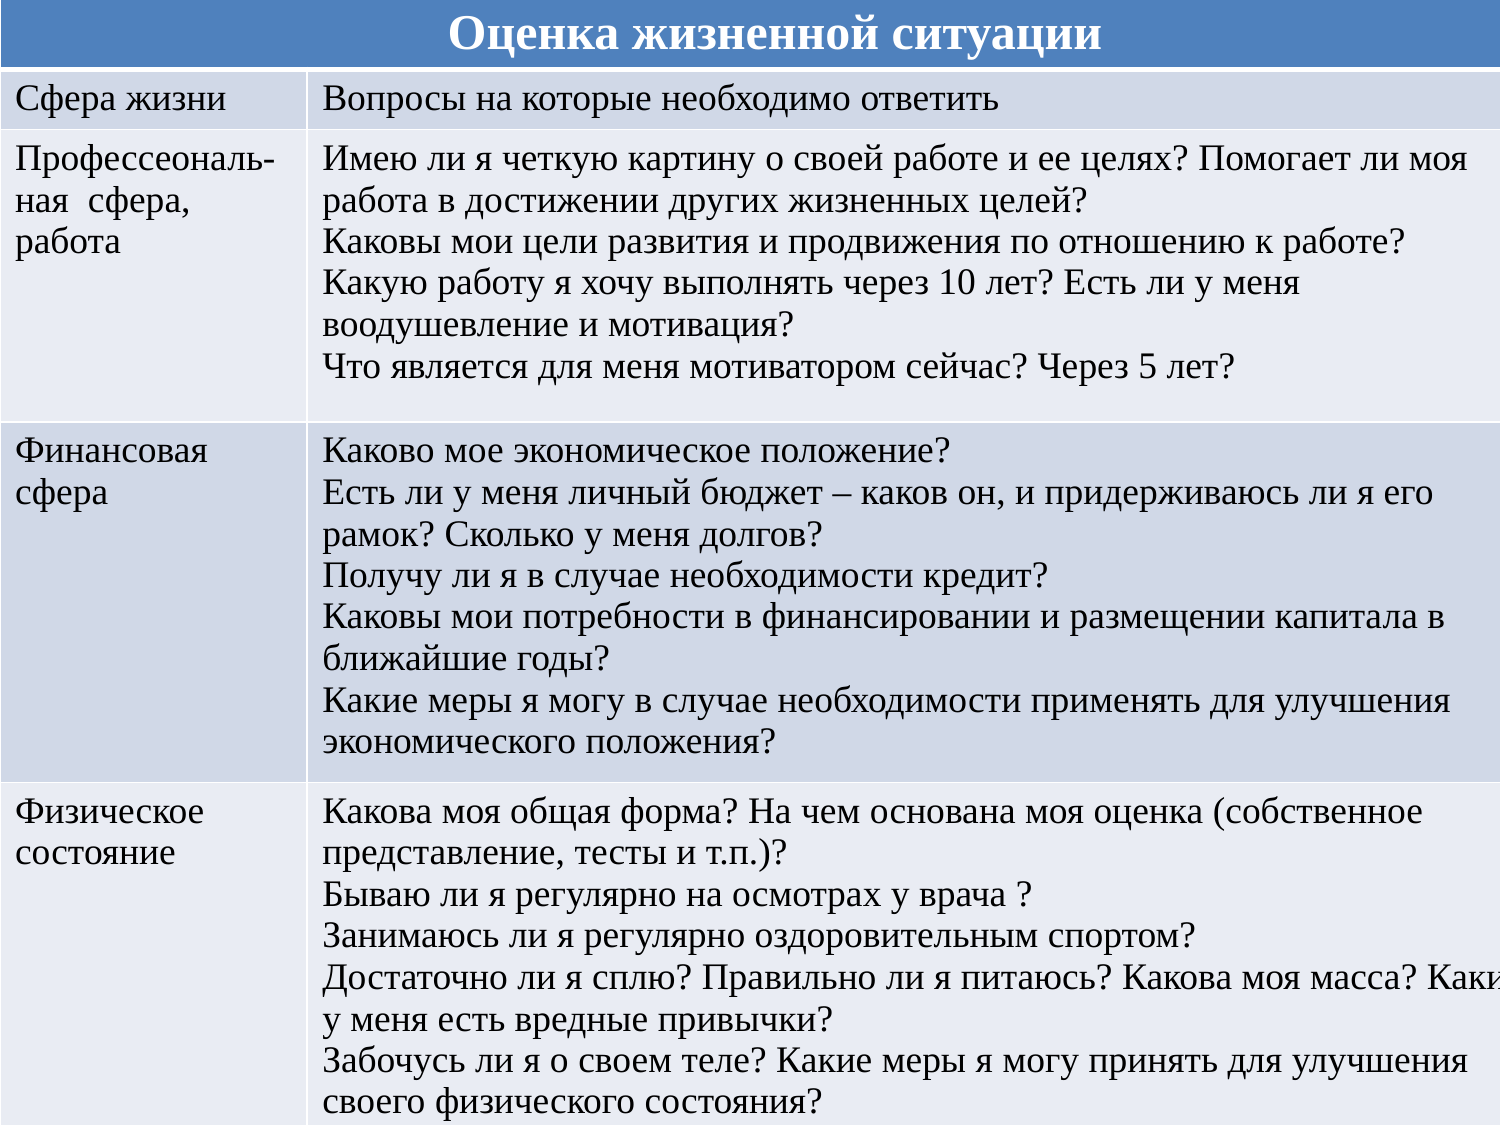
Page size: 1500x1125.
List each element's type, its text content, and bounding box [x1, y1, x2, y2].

table_cell Вопросы на которые необходимо ответить [308, 72, 1500, 129]
table_cell Имею ли я четкую картину о своей работе и ее целях? Помогает ли моя работа в достижении других жизненных целей? Каковы мои цели развития и продвижения по отношению к работе? Какую работу я хочу выполнять через 10 лет? Есть ли у меня воодушевление и мотивация? Что является для меня мотиватором сейчас? Через 5 лет? [308, 130, 1500, 421]
table_header Оценка жизненной ситуации [1, 0, 1500, 67]
table_cell Финансовая сфера [1, 423, 306, 782]
table_cell Физическое состояние [1, 783, 306, 1125]
table_cell Сфера жизни [1, 72, 306, 129]
table_cell Профессеональ- ная сфера, работа [1, 130, 306, 421]
table_cell Каково мое экономическое положение? Есть ли у меня личный бюджет – каков он, и придерживаюсь ли я его рамок? Сколько у меня долгов? Получу ли я в случае необходимости кредит? Каковы мои потребности в финансировании и размещении капитала в ближайшие годы? Какие меры я могу в случае необходимости применять для улучшения экономического положения? [308, 423, 1500, 782]
table_cell Какова моя общая форма? На чем основана моя оценка (собственное представление, тесты и т.п.)? Бываю ли я регулярно на осмотрах у врача ? Занимаюсь ли я регулярно оздоровительным спортом? Достаточно ли я сплю? Правильно ли я питаюсь? Какова моя масса? Какие у меня есть вредные привычки? Забочусь ли я о своем теле? Какие меры я могу принять для улучшения своего физического состояния? [308, 783, 1500, 1125]
